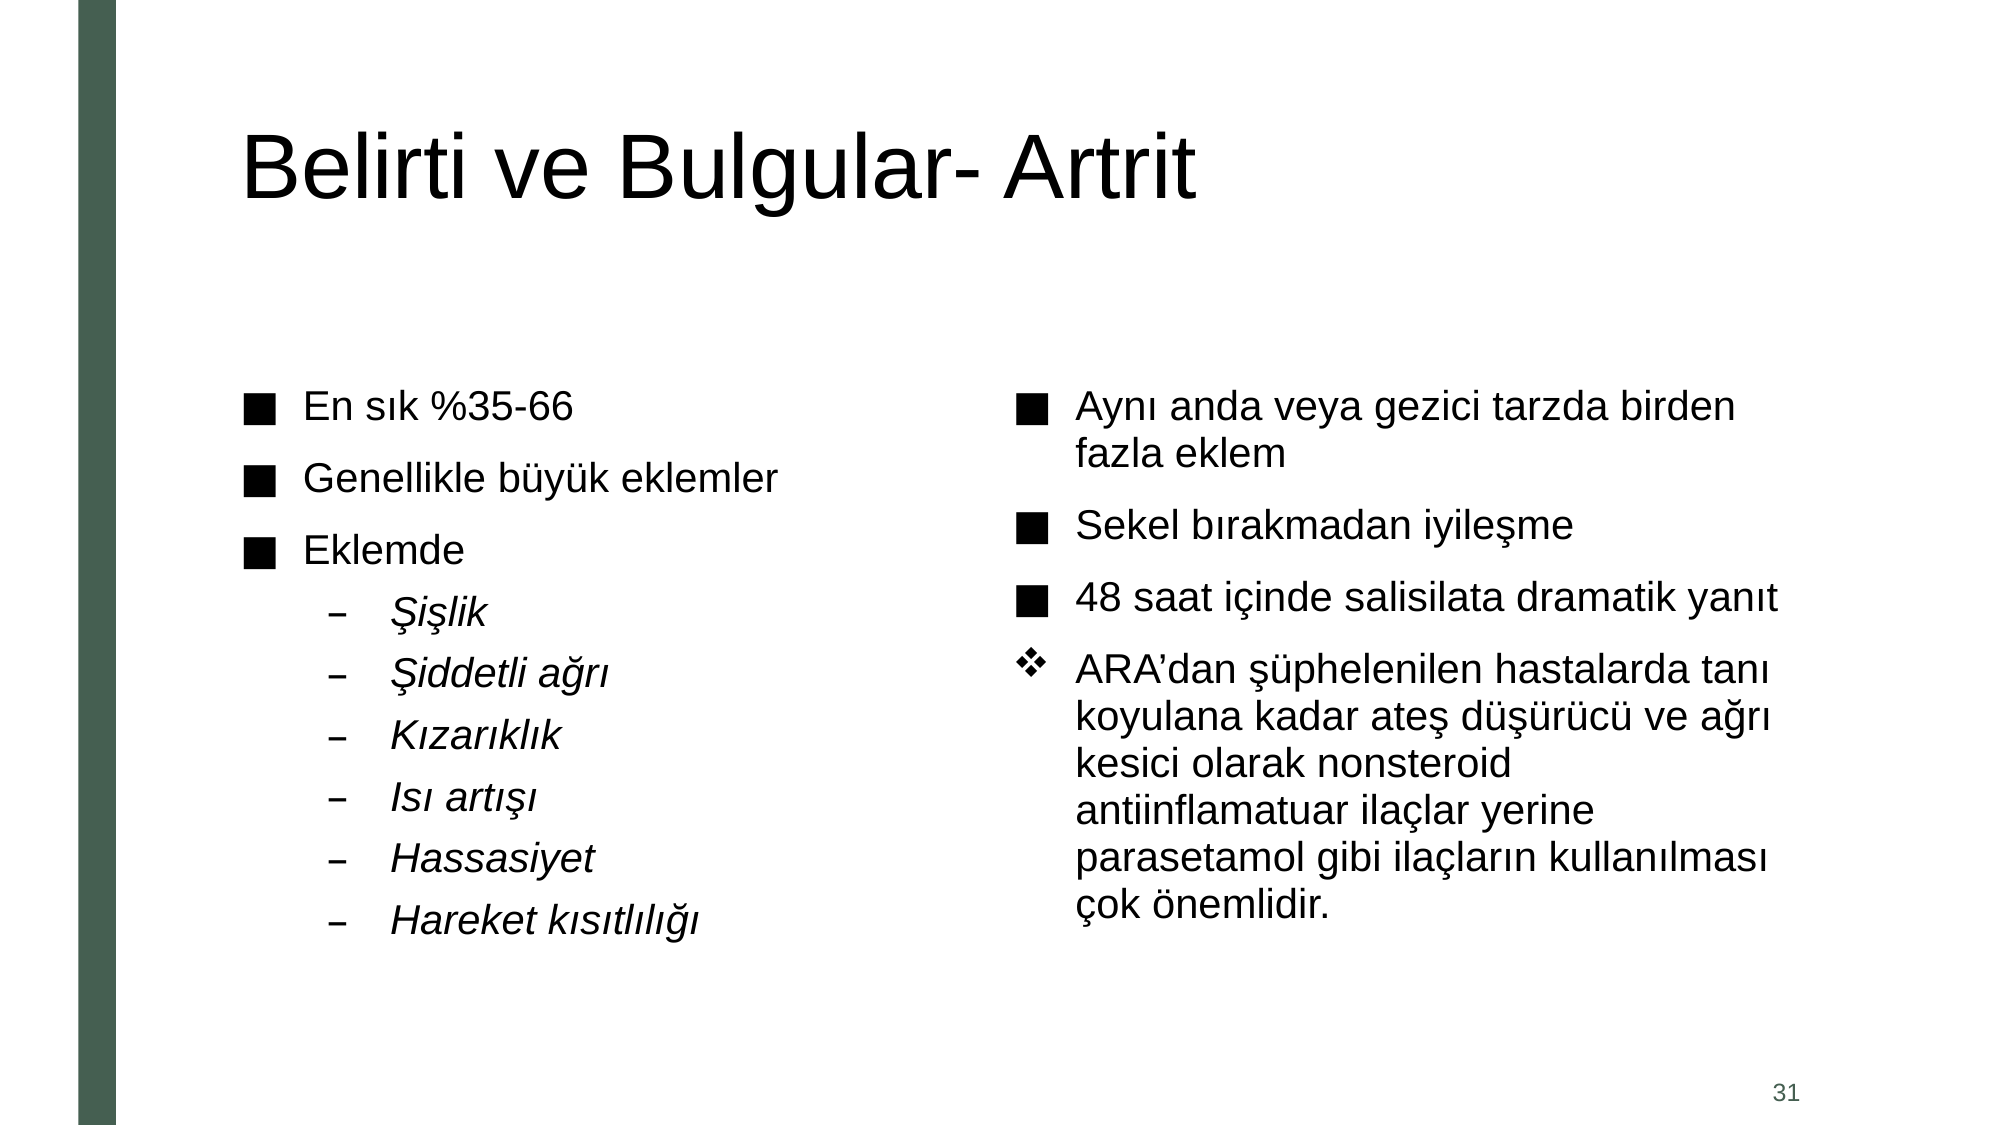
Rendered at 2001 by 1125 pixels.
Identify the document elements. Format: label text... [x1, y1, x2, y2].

slide_number 31 [1553, 1058, 1816, 1125]
title Belirti ve Bulgular- Artrit [225, 112, 1800, 357]
list En sık %35-66 Genellikle büyük eklemler Eklemde Şişlik Şiddetli ağrı Kızarıklık Isı artışı Hassasiyet Hareket kısıtlılığı Aynı anda veya gezici tarzda birden fazla eklem Sekel bırakmadan iyileşme 48 saat içinde salisilata dramatik yanıt ARA’dan şüphelenilen hastalarda tanı koyulana kadar ateş düşürücü ve ağrı kesici olarak nonsteroid antiinflamatuar ilaçlar yerine parasetamol gibi ilaçların kullanılması çok önemlidir. [225, 375, 1800, 963]
